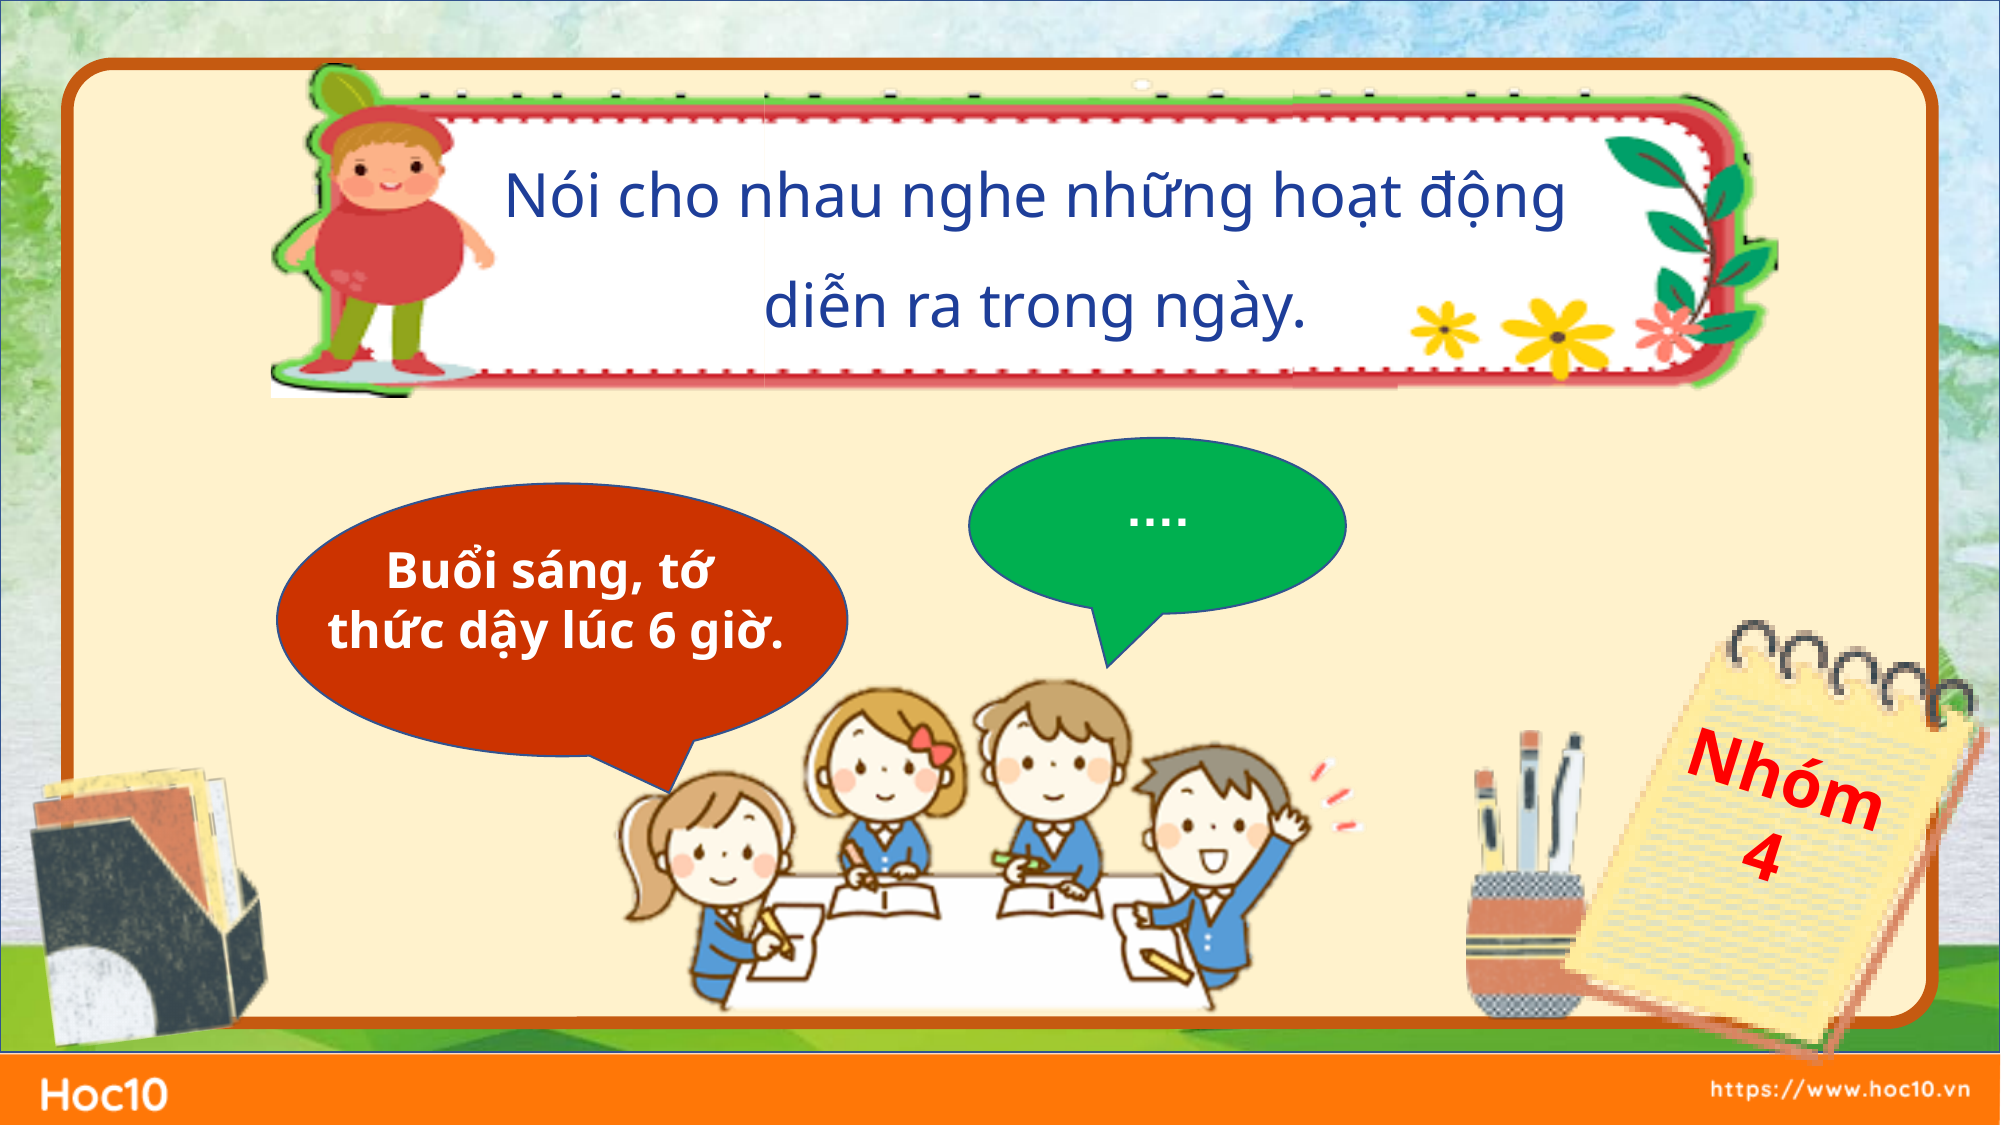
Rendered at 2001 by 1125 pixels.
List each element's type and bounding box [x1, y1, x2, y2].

text_box [277, 483, 848, 760]
text_box [270, 63, 1787, 405]
text_box [0, 0, 2000, 1053]
picture [23, 758, 274, 1048]
text_box [969, 437, 1346, 614]
picture [0, 0, 2001, 1125]
text_box [66, 62, 1934, 1024]
